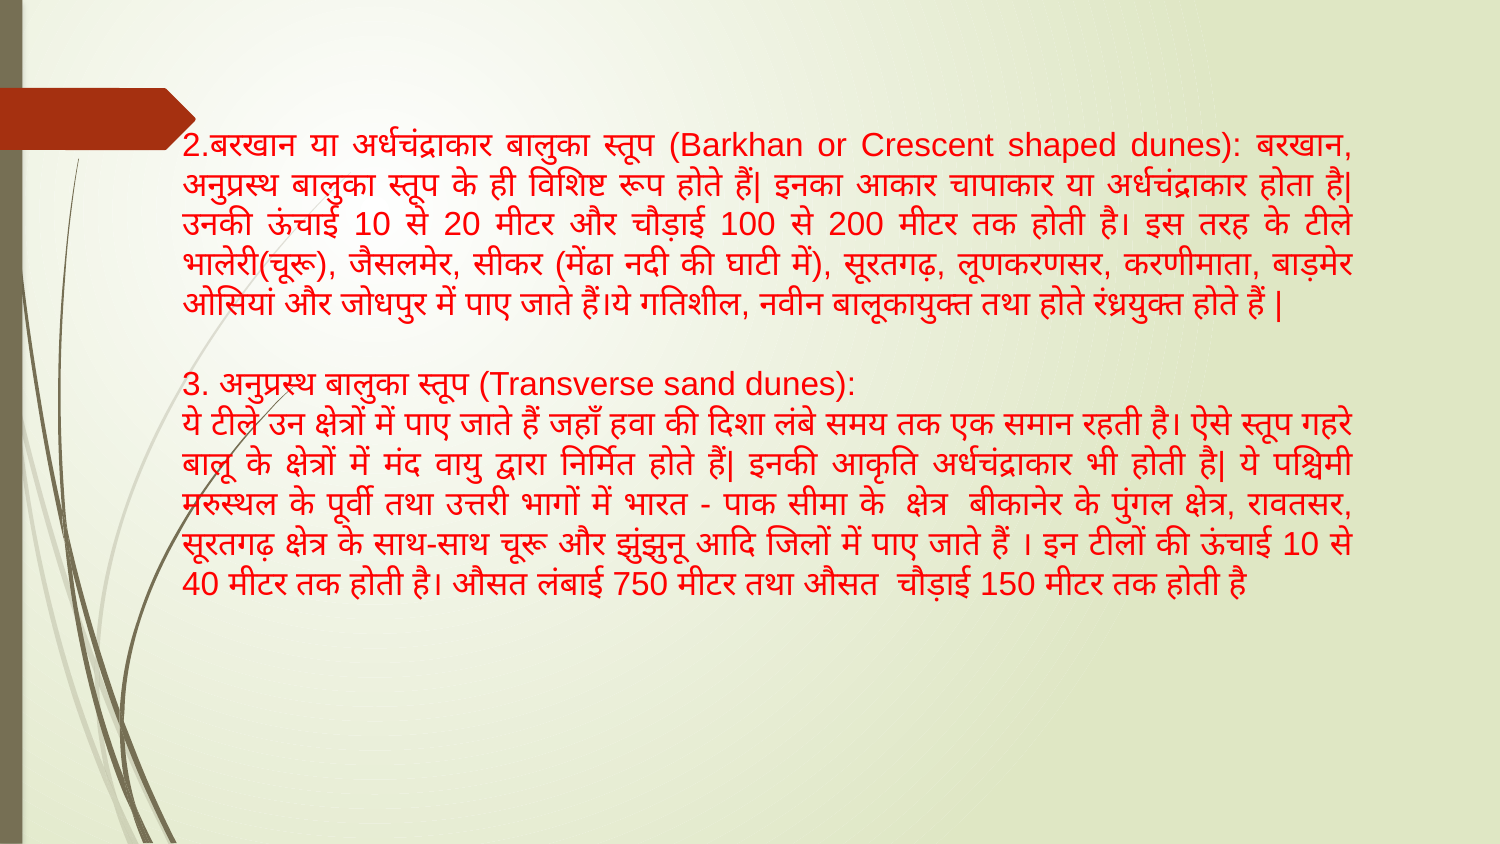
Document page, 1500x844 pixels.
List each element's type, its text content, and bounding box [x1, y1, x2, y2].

text_box 2.बरखान या अर्धचंद्राकार बालुका स्तूप (Barkhan or Crescent shaped dunes): बरखान, अनुप्रस्थ बालुका स्तूप के ही विशिष्ट रूप होते हैं| इनका आकार चापाकार या अर्धचंद्राकार होता है| उनकी ऊंचाई 10 से 20 मीटर और चौड़ाई 100 से 200 मीटर तक होती है। इस तरह के टीले भालेरी(चूरू), जैसलमेर, सीकर (मेंढा नदी की घाटी में), सूरतगढ़, लूणकरणसर, करणीमाता, बाड़मेर ओसियां ​​और जोधपुर में पाए जाते हैं।ये गतिशील, नवीन बालूकायुक्त तथा होते रंध्रयुक्त होते हैं | 3. अनुप्रस्थ बालुका स्तूप (Transverse sand dunes): ये टीले उन क्षेत्रों में पाए जाते हैं जहाँ हवा की दिशा लंबे समय तक एक समान रहती है। ऐसे स्तूप गहरे बालू के क्षेत्रों में मंद वायु द्वारा निर्मित होते हैं| इनकी आकृति अर्धचंद्राकार भी होती है| ये पश्चिमी मरुस्थल के पूर्वी तथा उत्तरी भागों में भारत - पाक सीमा के क्षेत्र बीकानेर के पुंगल क्षेत्र, रावतसर, सूरतगढ़ क्षेत्र के साथ-साथ चूरू और झुंझुनू आदि जिलों में पाए जाते हैं । इन टीलों की ऊंचाई 10 से 40 मीटर तक होती है। औसत लंबाई 750 मीटर तथा औसत चौड़ाई 150 मीटर तक होती है [167, 115, 1368, 689]
